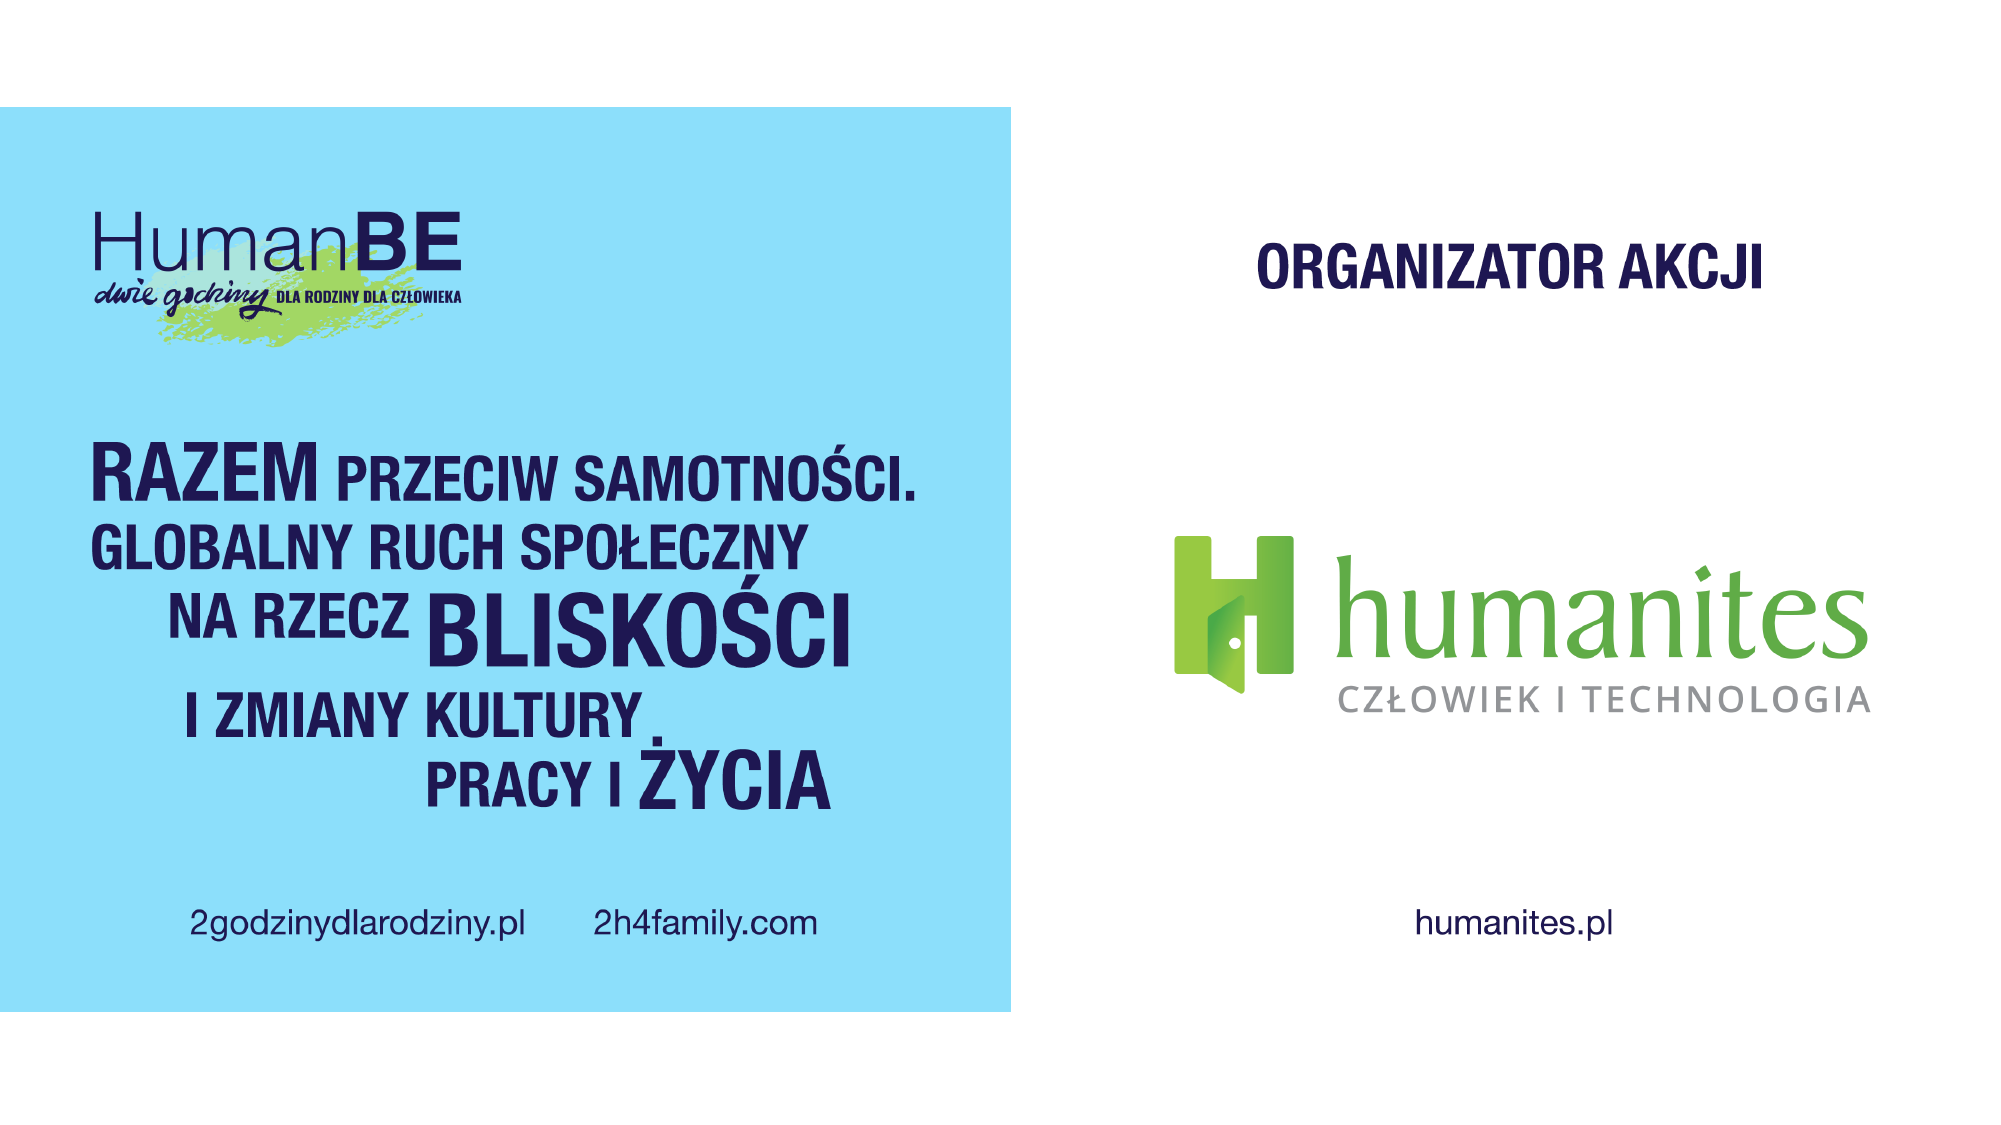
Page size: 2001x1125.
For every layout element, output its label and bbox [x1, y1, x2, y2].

picture [0, 107, 2000, 1013]
